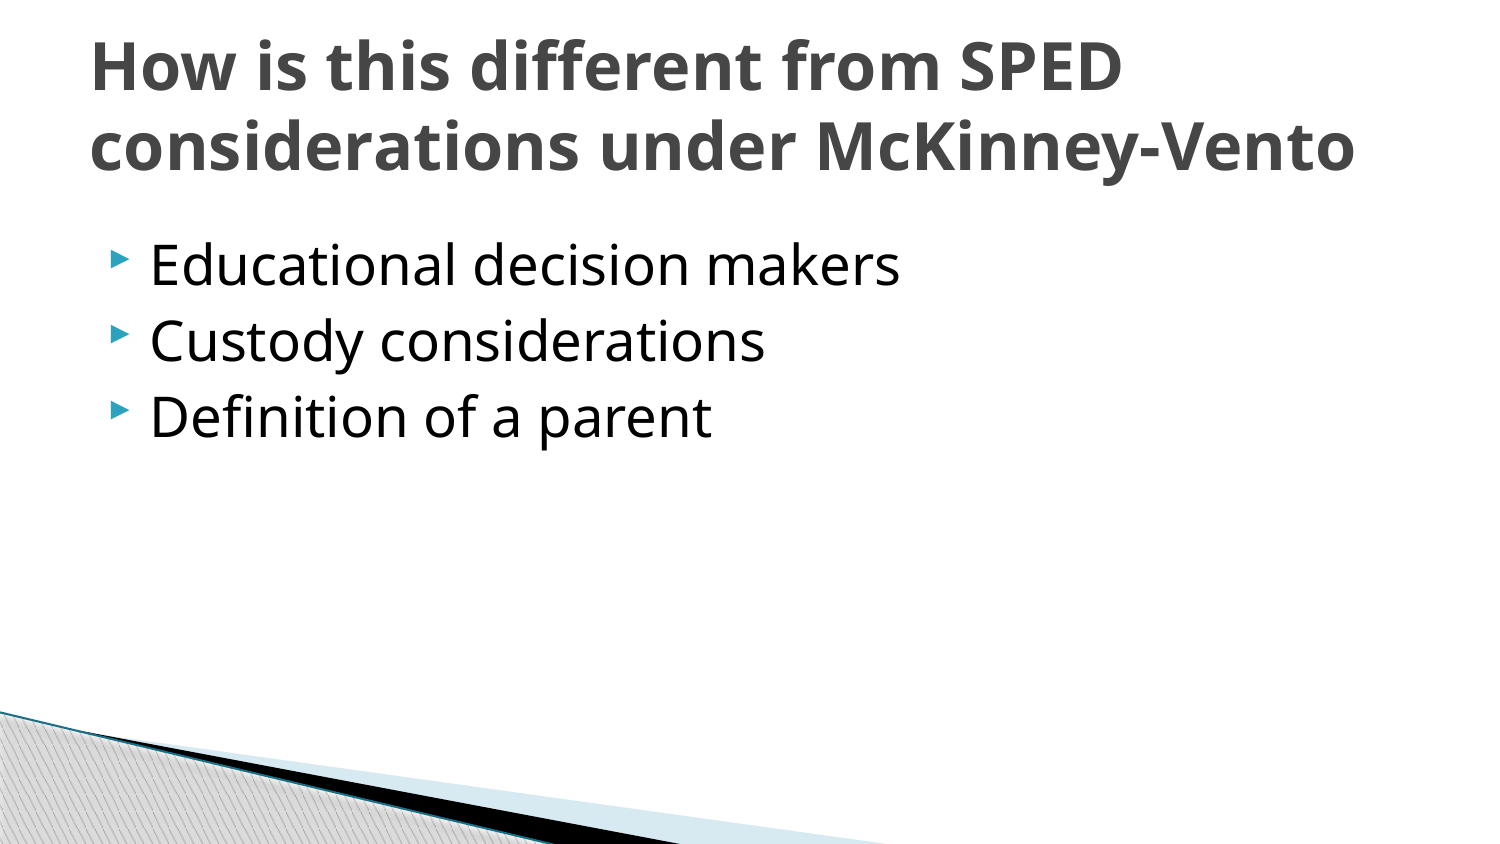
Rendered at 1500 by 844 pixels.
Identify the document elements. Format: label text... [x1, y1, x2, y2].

list Educational decision makers Custody considerations Definition of a parent [75, 221, 1425, 779]
title How is this different from SPED considerations under McKinney-Vento [75, 33, 1425, 175]
